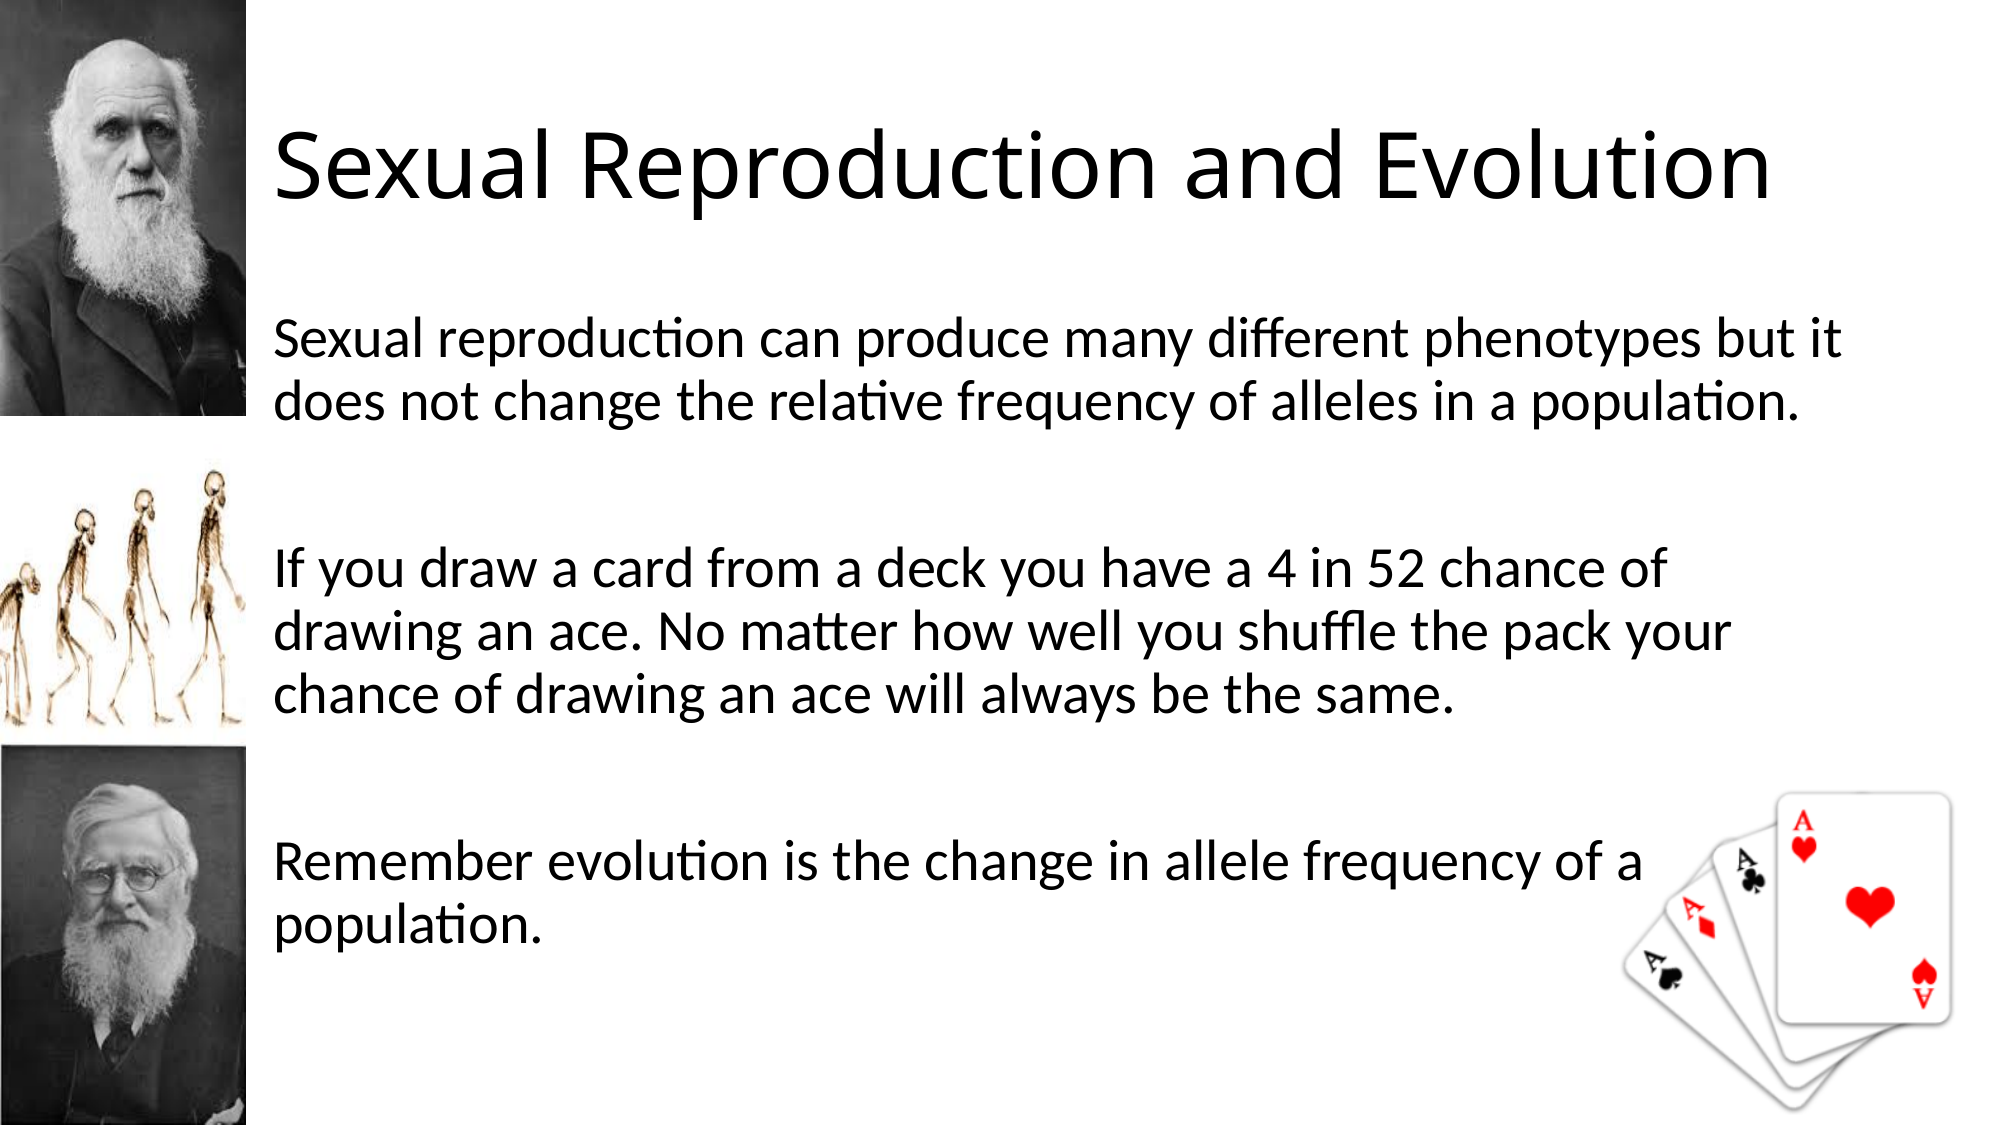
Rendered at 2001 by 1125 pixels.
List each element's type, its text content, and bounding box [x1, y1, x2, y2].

title Sexual Reproduction and Evolution [258, 59, 1863, 278]
picture [0, 0, 246, 416]
list Sexual reproduction can produce many different phenotypes but it does not change the relative frequency of alleles in a population. If you draw a card from a deck you have a 4 in 52 chance of drawing an ace. No matter how well you shuffle the pack your chance of drawing an ace will always be the same. Remember evolution is the change in allele frequency of a population. [258, 299, 1863, 1014]
picture [0, 444, 246, 1125]
picture [1610, 773, 1976, 1125]
